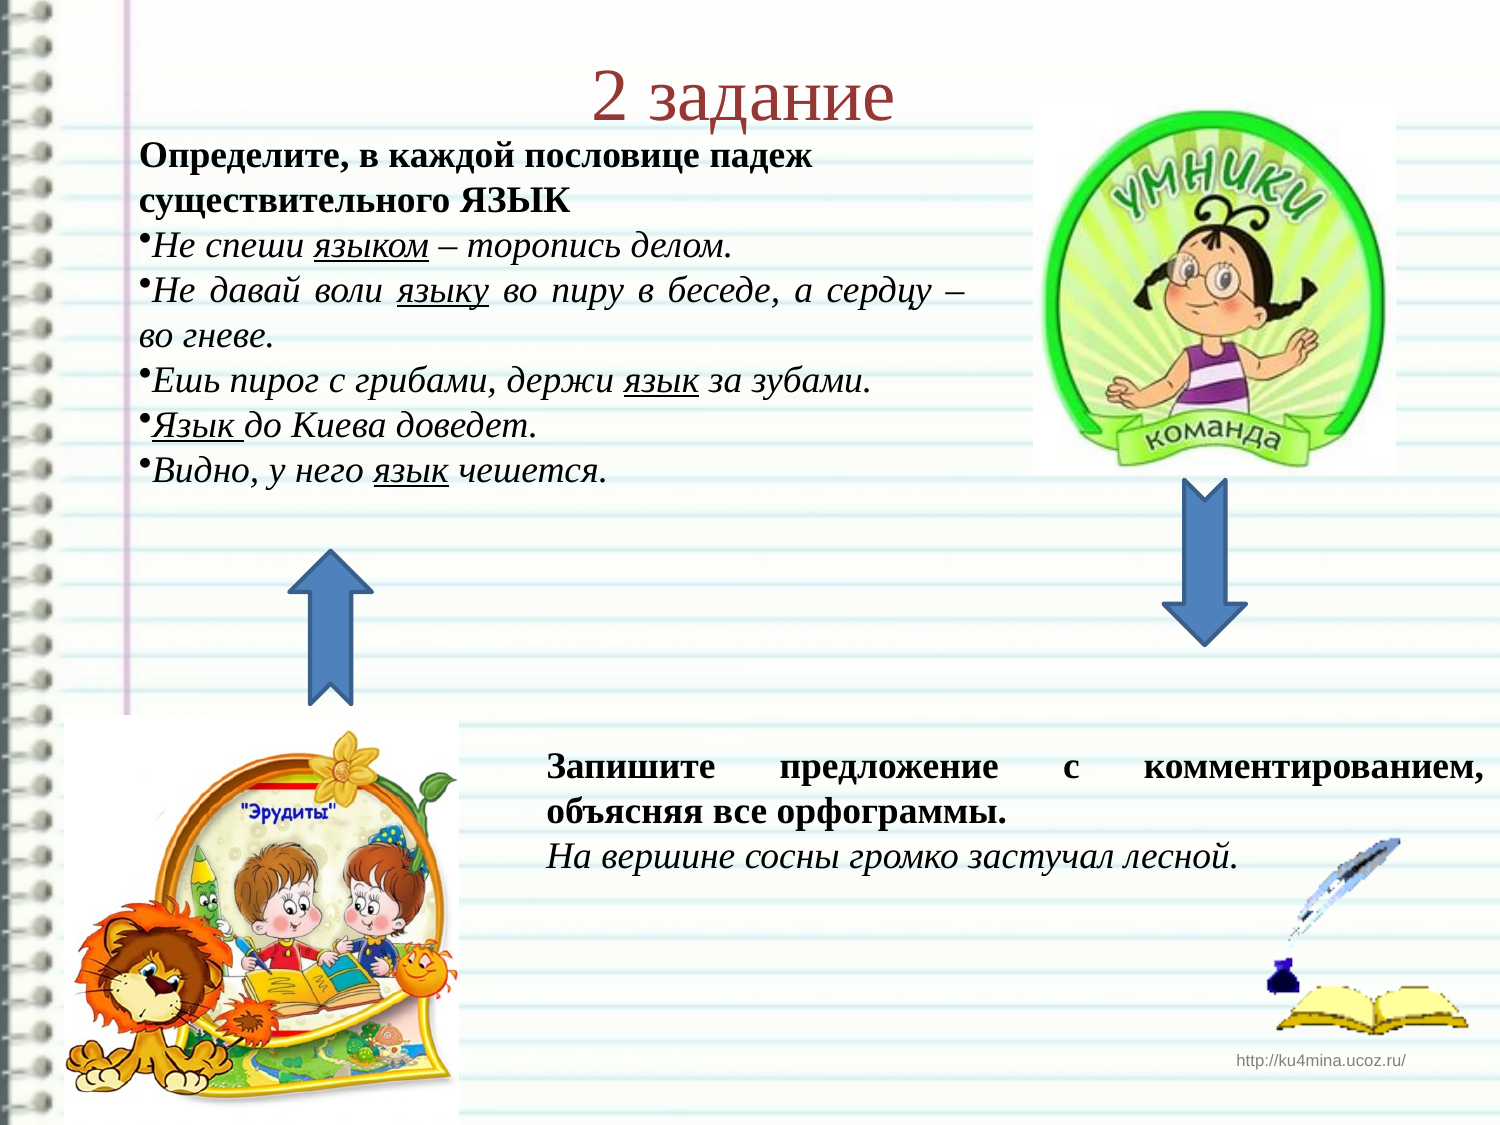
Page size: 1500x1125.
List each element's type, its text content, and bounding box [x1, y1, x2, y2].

text_box [1161, 483, 1249, 648]
picture [0, 0, 1500, 1125]
text_box [287, 548, 374, 707]
text_box Определите, в каждой пословице падеж существительного ЯЗЫК Не спеши языком – торопись делом. Не давай воли языку во пиру в беседе, а сердцу – во гневе. Ешь пирог с грибами, держи язык за зубами. Язык до Киева доведет. Видно, у него язык чешется. [123, 123, 980, 498]
text_box 2 задание [547, 29, 941, 123]
text_box Запишите предложение с комментированием, объясняя все орфограммы. На вершине сосны громко застучал лесной. [531, 733, 1500, 884]
